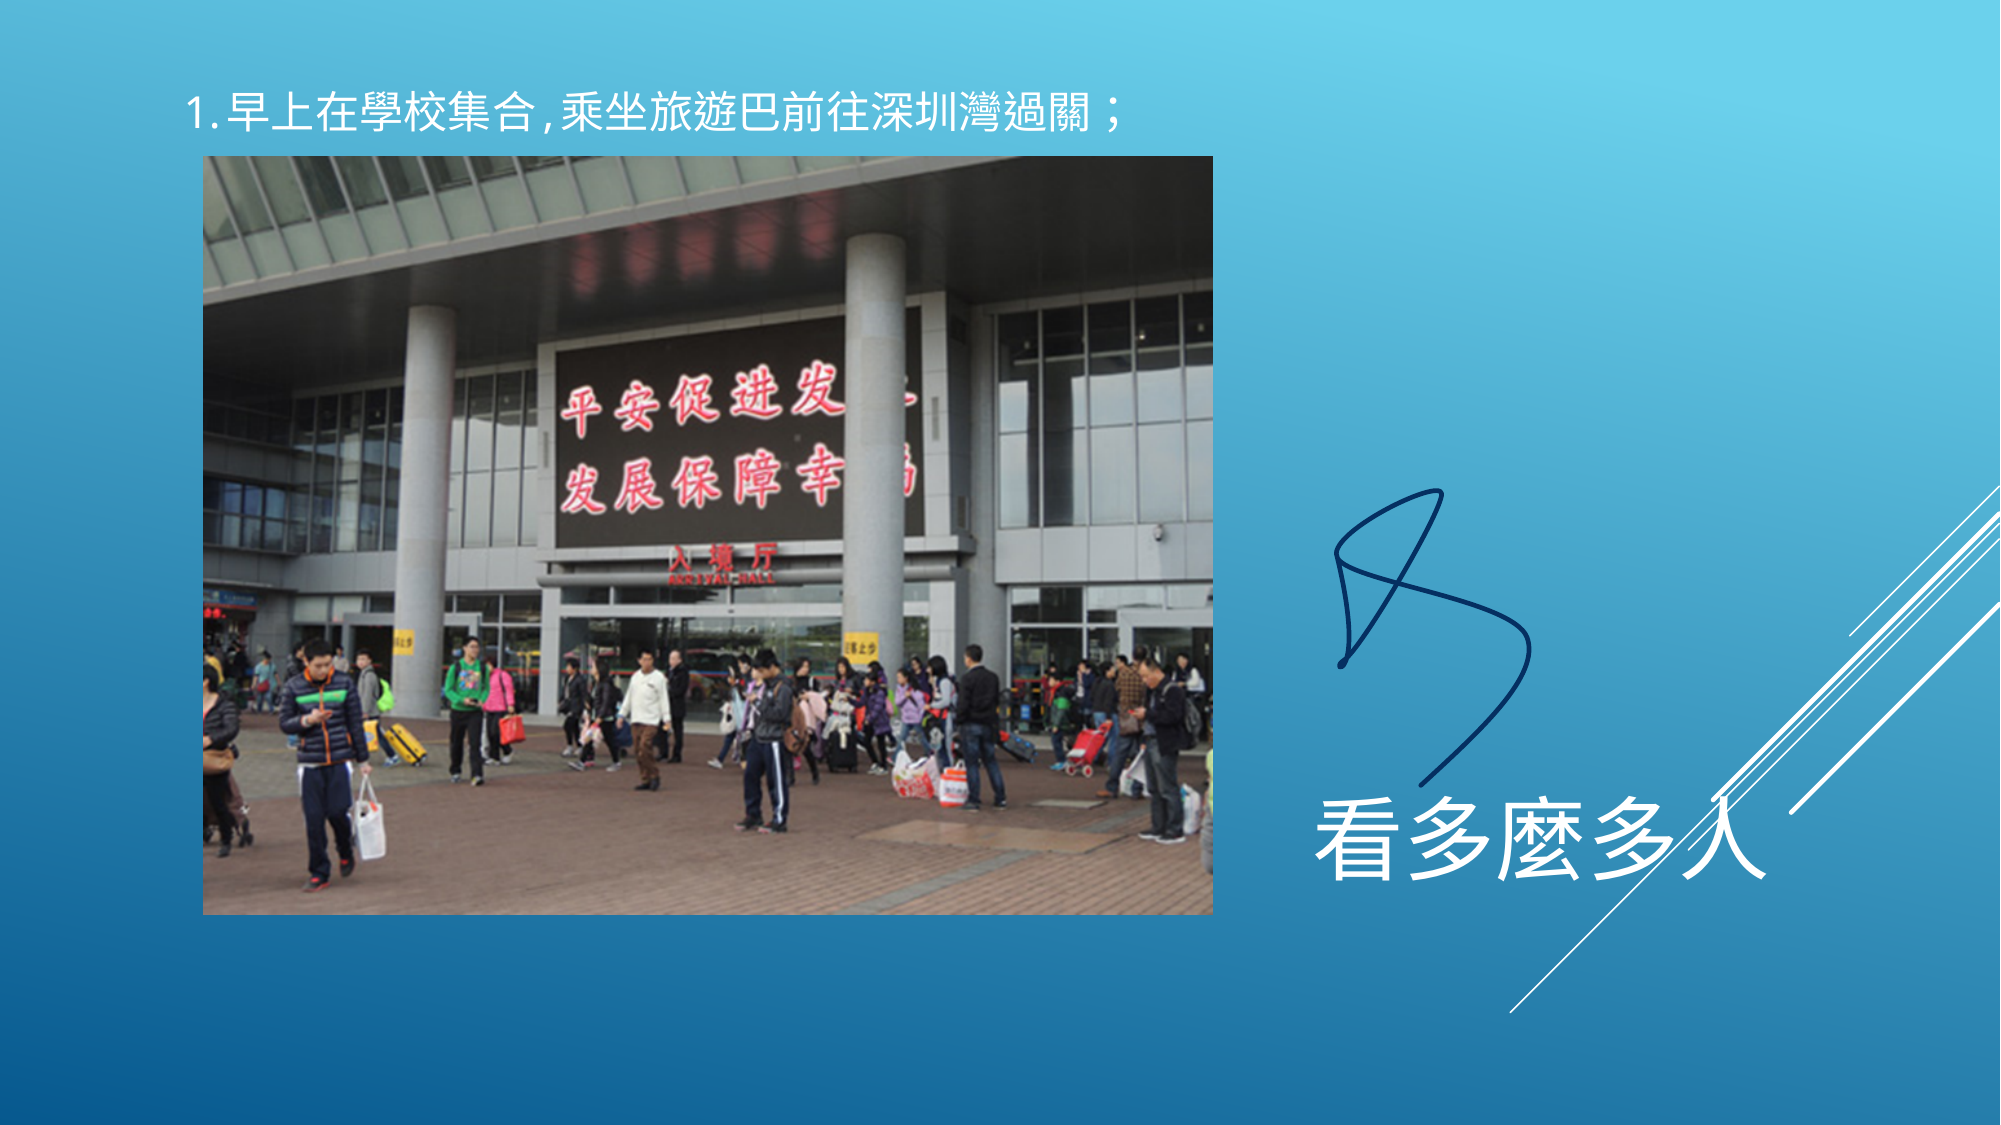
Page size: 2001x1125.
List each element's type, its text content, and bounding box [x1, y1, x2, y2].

title 1.早上在學校集合,乘坐旅遊巴前往深圳灣過關； [168, 75, 1569, 198]
text_box [1334, 488, 1532, 788]
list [203, 156, 1214, 915]
text_box 看多麼多人 [1214, 774, 2000, 900]
